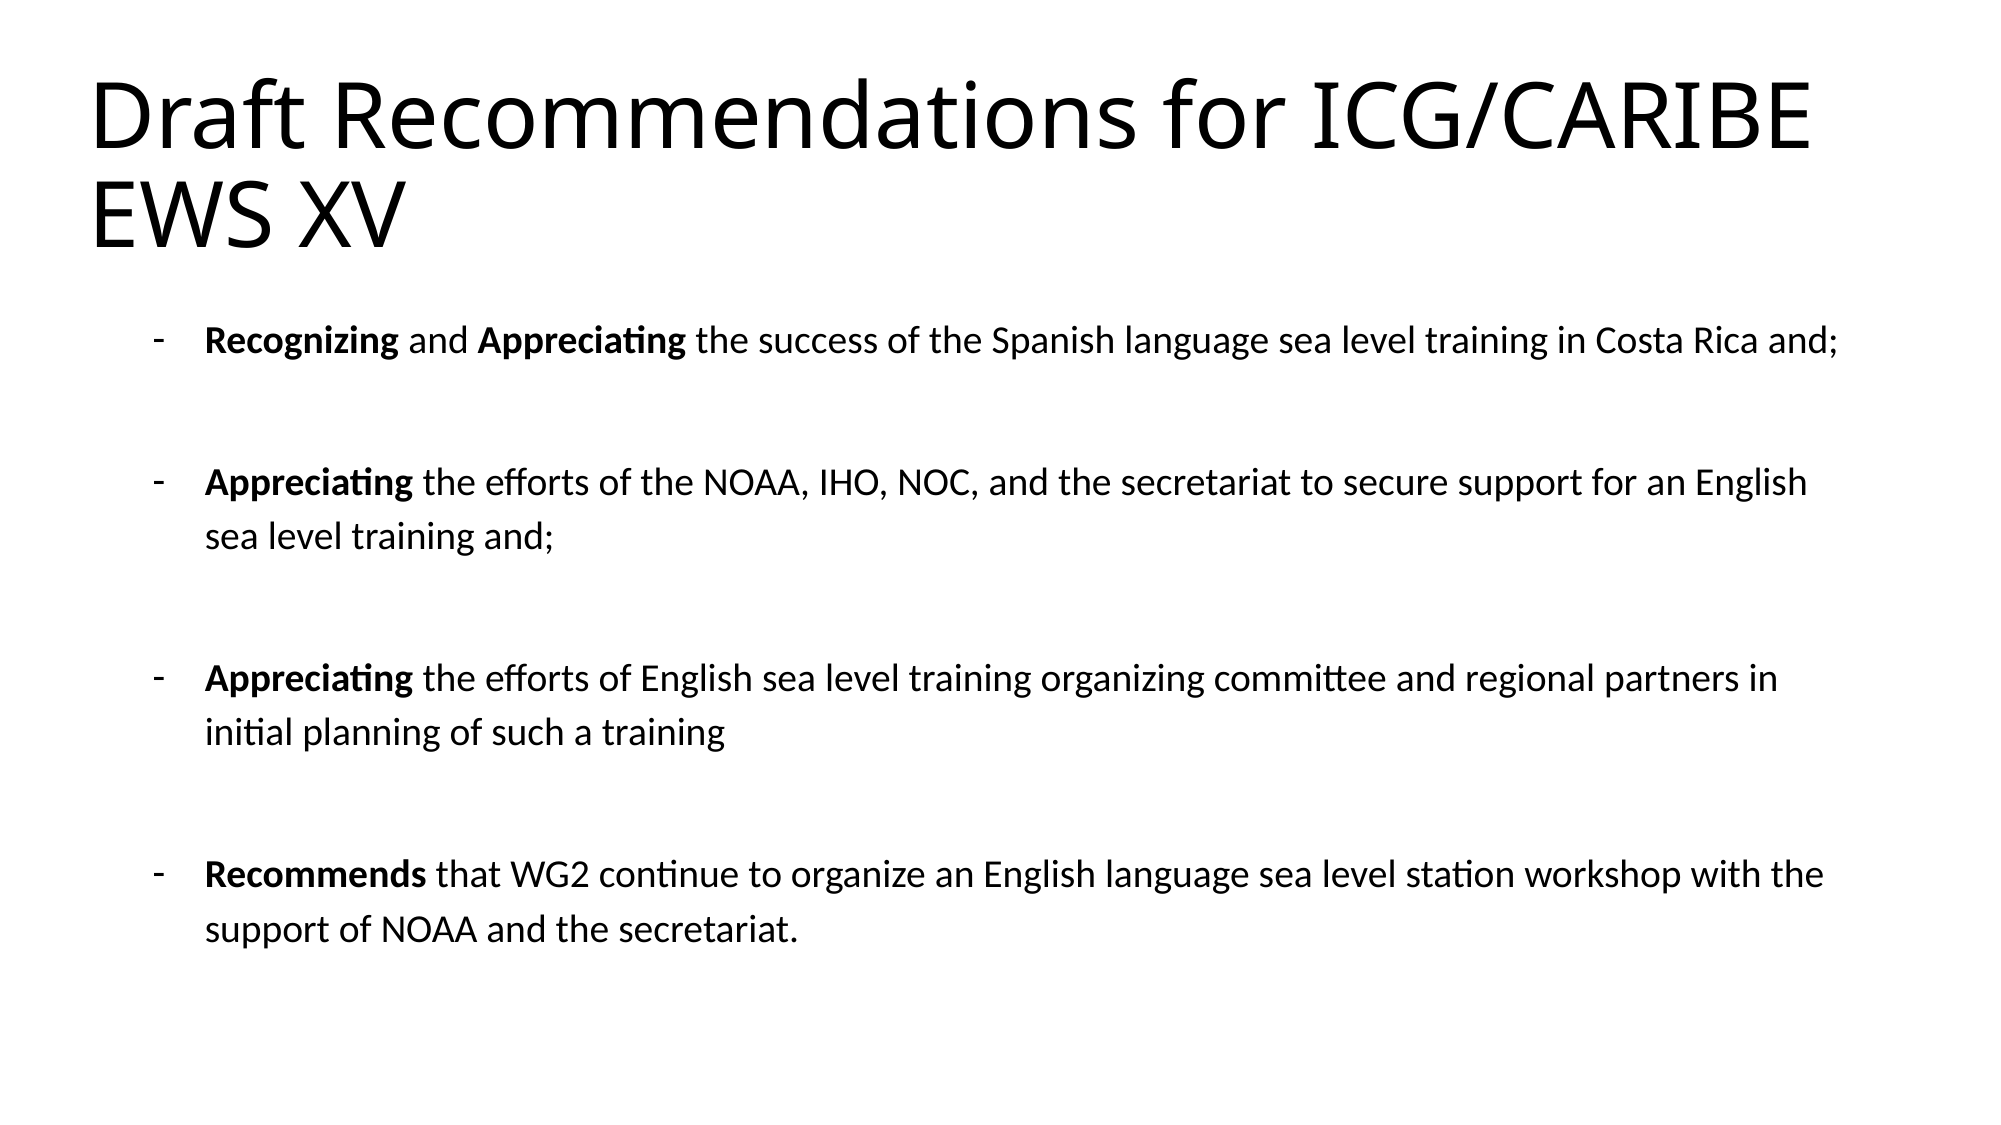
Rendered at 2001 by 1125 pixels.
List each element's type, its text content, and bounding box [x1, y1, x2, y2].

title Draft Recommendations for ICG/CARIBE EWS XV [73, 59, 1948, 278]
list Recognizing and Appreciating the success of the Spanish language sea level training in Costa Rica and; Appreciating the efforts of the NOAA, IHO, NOC, and the secretariat to secure support for an English sea level training and; Appreciating the efforts of English sea level training organizing committee and regional partners in initial planning of such a training Recommends that WG2 continue to organize an English language sea level station workshop with the support of NOAA and the secretariat. [137, 299, 1863, 1014]
